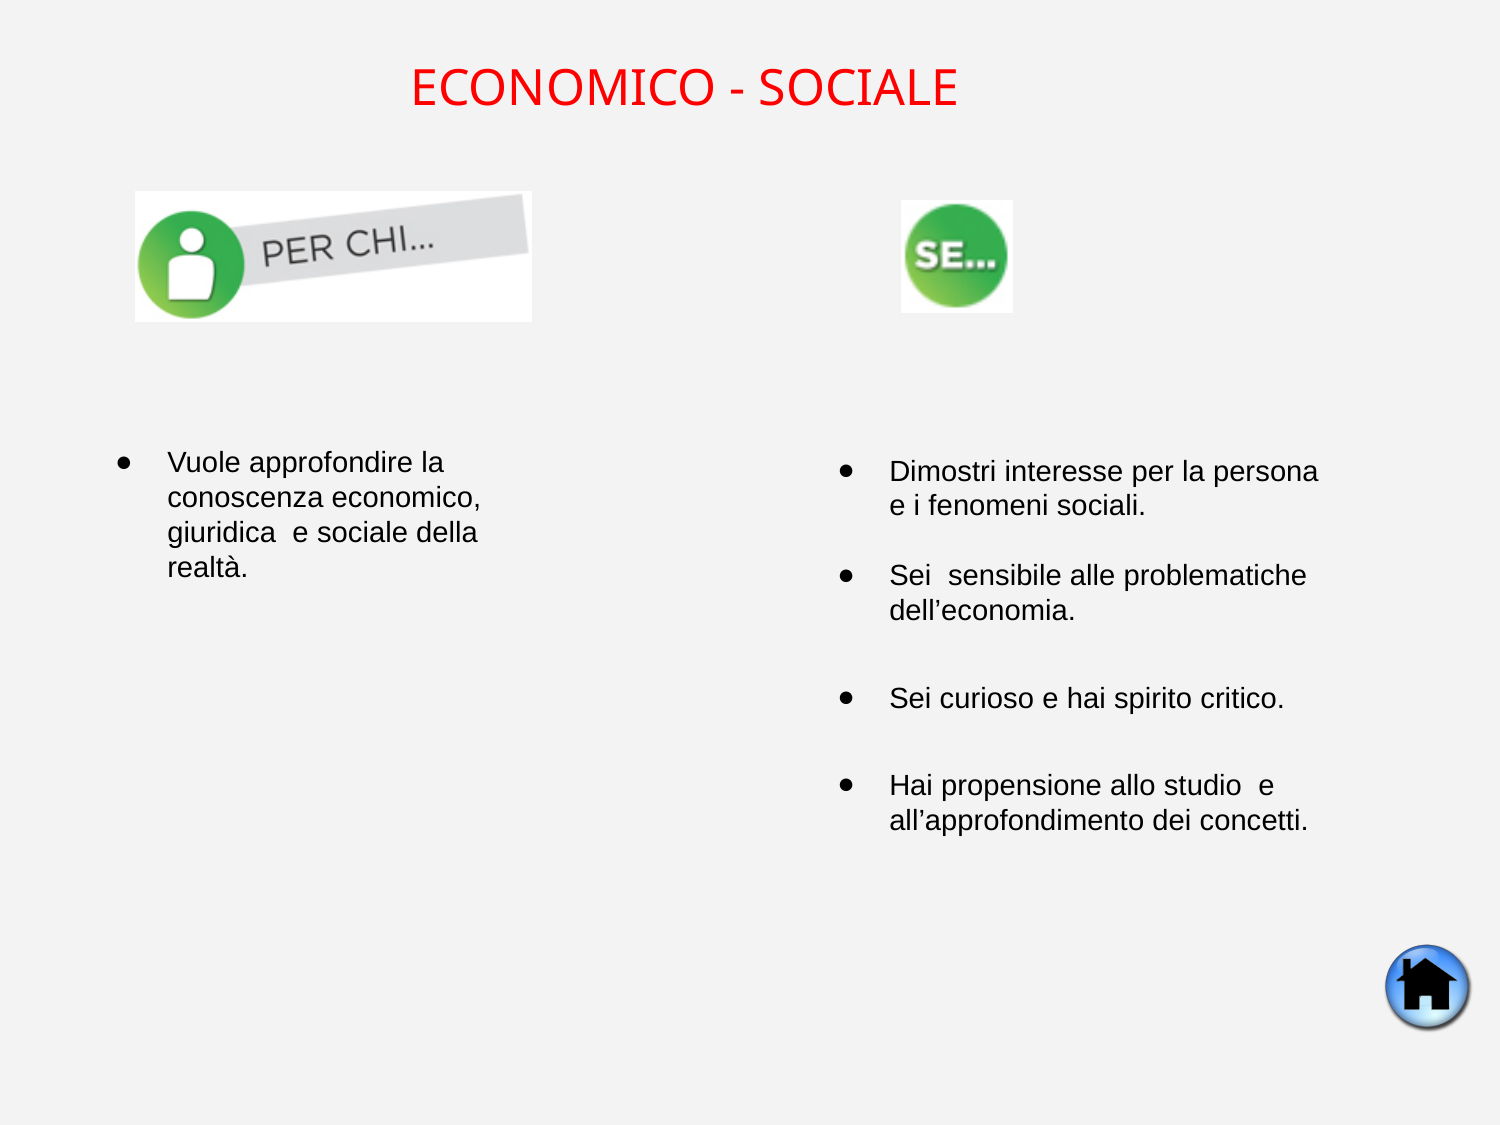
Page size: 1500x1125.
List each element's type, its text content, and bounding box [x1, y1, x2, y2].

text_box Vuole approfondire la conoscenza economico, giuridica e sociale della realtà. [77, 428, 532, 624]
picture [900, 200, 1013, 313]
text_box ECONOMICO - SOCIALE [278, 40, 1208, 149]
picture [1377, 935, 1478, 1035]
picture [134, 191, 533, 322]
text_box Dimostri interesse per la persona e i fenomeni sociali. Sei sensibile alle problematiche dell’economia. Sei curioso e hai spirito critico. Hai propensione allo studio e all’approfondimento dei concetti. [799, 436, 1364, 1022]
